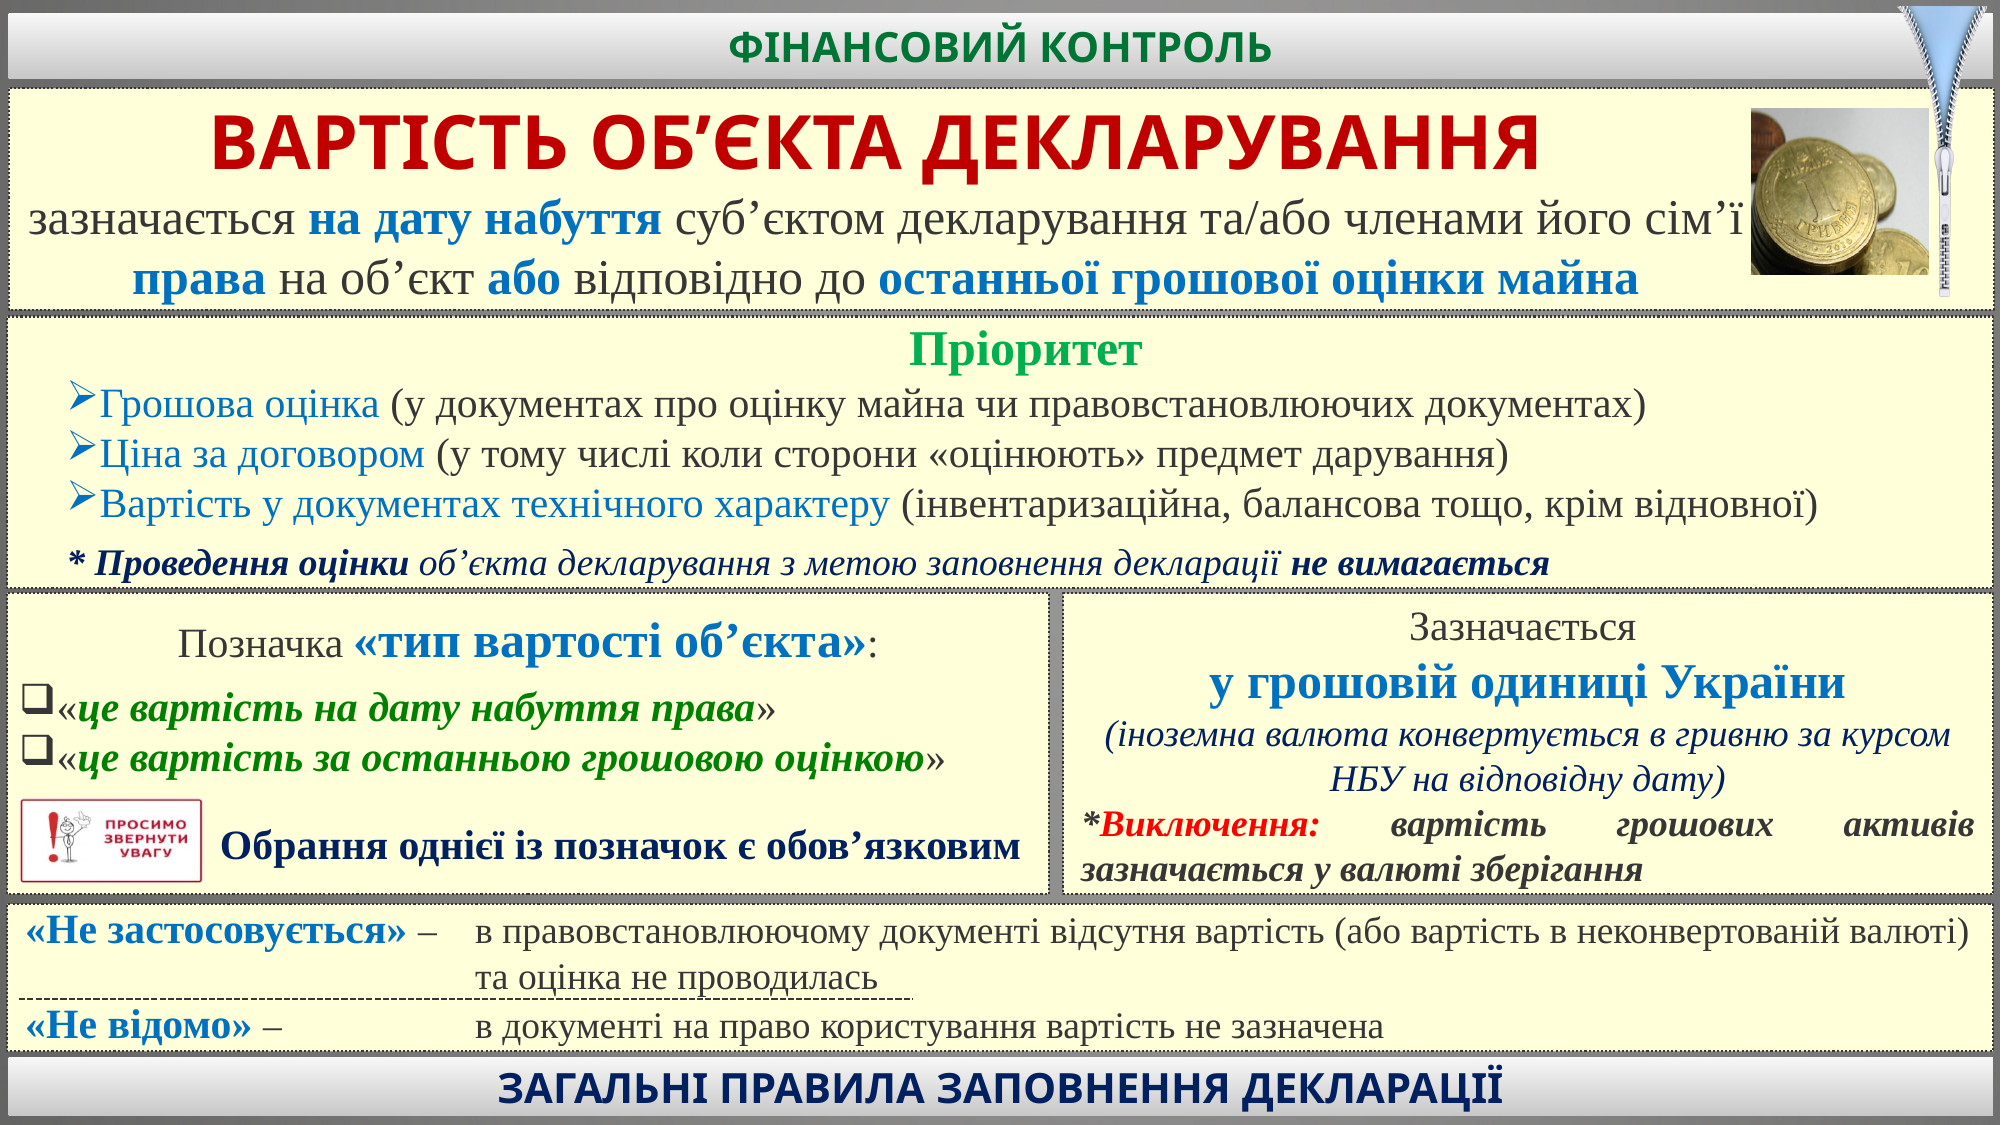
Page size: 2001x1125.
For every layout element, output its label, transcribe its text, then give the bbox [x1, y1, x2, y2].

text_box ФІНАНСОВИЙ КОНТРОЛЬ [8, 13, 1891, 79]
text_box Зазначається у грошовій одиниці України (іноземна валюта конвертується в гривню за курсом НБУ на відповідну дату) *Виключення: вартість грошових активів зазначається у валюті зберігання [1063, 593, 1993, 895]
text_box ЗАГАЛЬНІ ПРАВИЛА ЗАПОВНЕННЯ ДЕКЛАРАЦІЇ [8, 1057, 1993, 1116]
picture [0, 0, 2000, 1125]
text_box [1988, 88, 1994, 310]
text_box Пріоритет Грошова оцінка (у документах про оцінку майна чи правовстановлюючих документах) Ціна за договором (у тому числі коли сторони «оцінюють» предмет дарування) Вартість у документах технічного характеру (інвентаризаційна, балансова тощо, крім відновної) * Проведення оцінки об’єкта декларування з метою заповнення декларації не вимагається [7, 316, 1993, 589]
text_box Позначка «тип вартості об’єкта»: «це вартість на дату набуття права» «це вартість за останньою грошовою оцінкою» Обрання однієї із позначок є обов’язковим [7, 592, 1049, 895]
text_box ВАРТІСТЬ ОБ’ЄКТА ДЕКЛАРУВАННЯ зазначається на дату набуття суб’єктом декларування та/або членами його сім’ї права на об’єкт або відповідно до останньої грошової оцінки майна [8, 88, 1894, 310]
text_box «Не застосовується» – в правовстановлюючому документі відсутня вартість (або вартість в неконвертованій валюті) та оцінка не проводилась «Не відомо» – в документі на право користування вартість не зазначена [7, 904, 1993, 1052]
